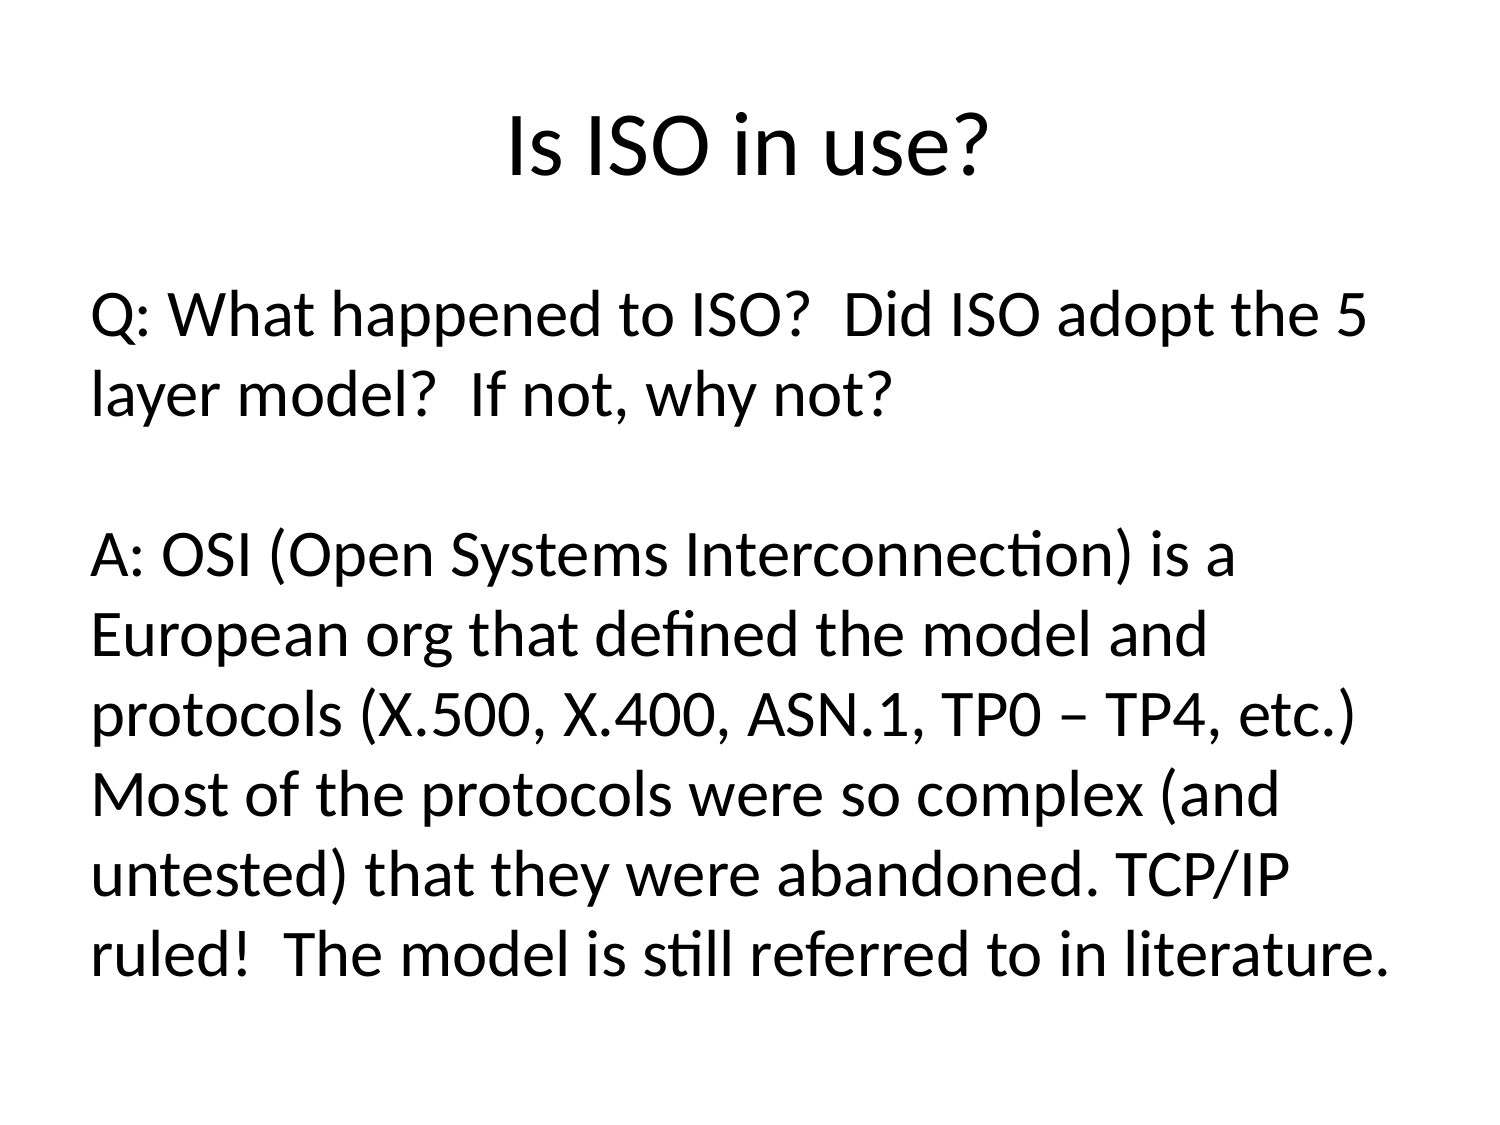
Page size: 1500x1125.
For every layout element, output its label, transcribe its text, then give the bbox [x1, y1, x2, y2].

list Q: What happened to ISO? Did ISO adopt the 5 layer model? If not, why not? A: OSI (Open Systems Interconnection) is a European org that defined the model and protocols (X.500, X.400, ASN.1, TP0 – TP4, etc.) Most of the protocols were so complex (and untested) that they were abandoned. TCP/IP ruled! The model is still referred to in literature. [75, 262, 1425, 1005]
title Is ISO in use? [75, 45, 1425, 233]
